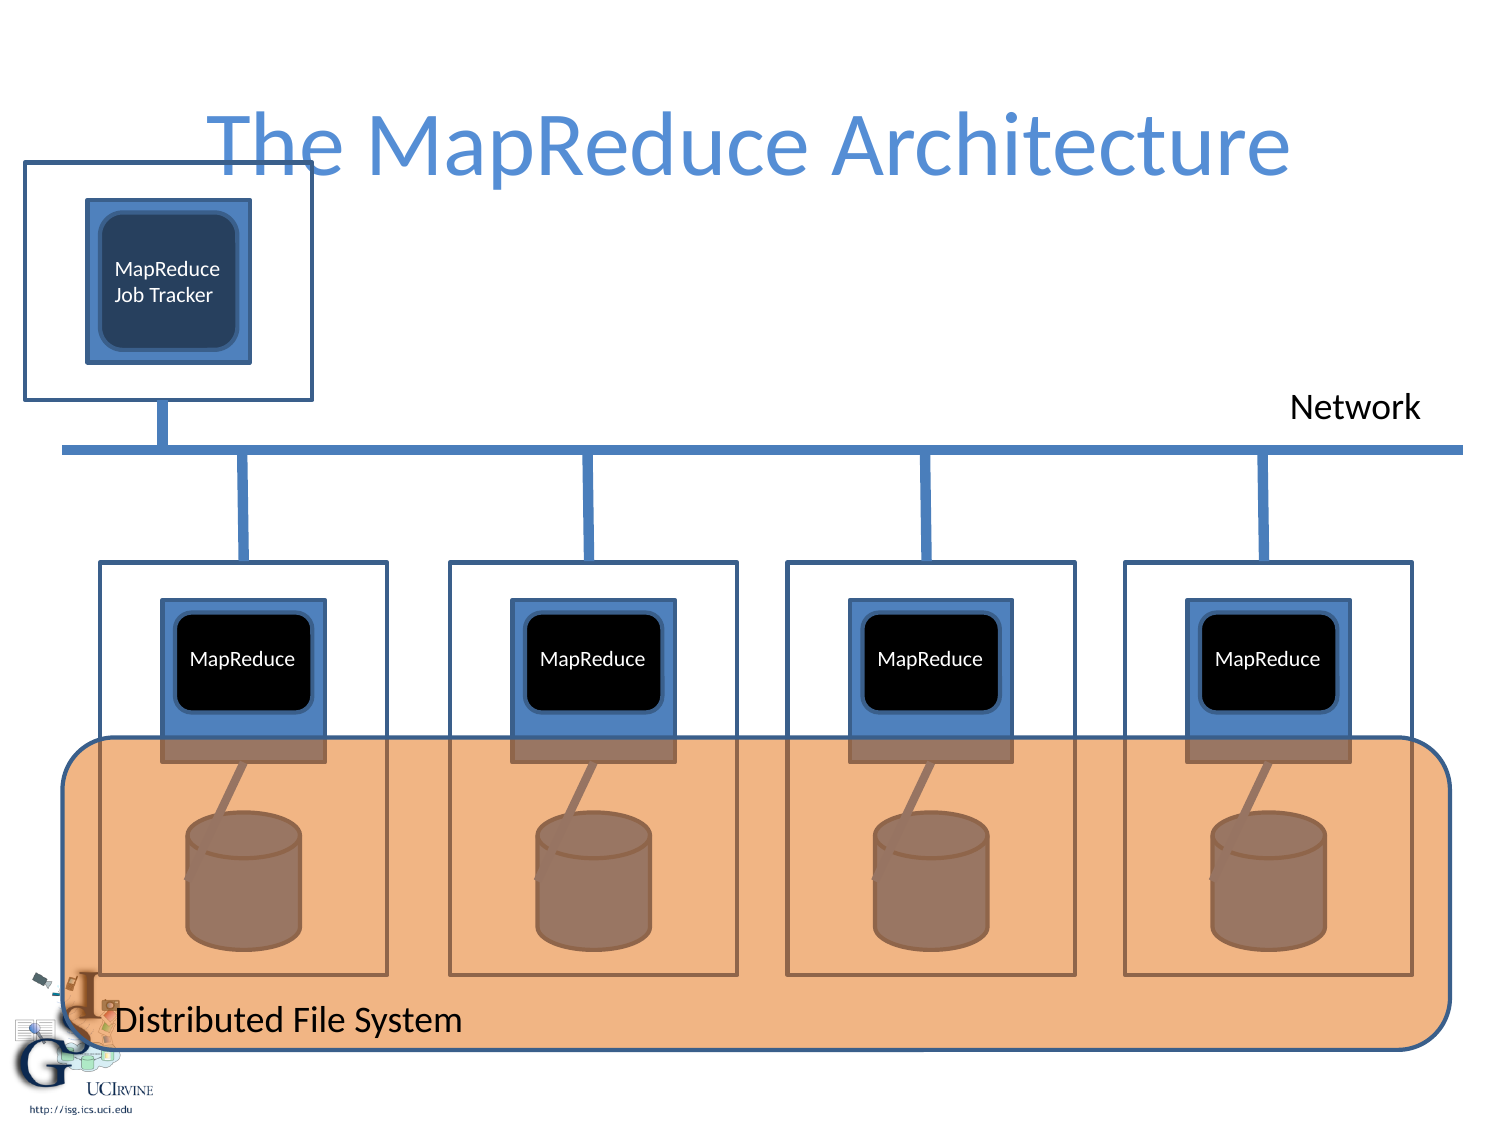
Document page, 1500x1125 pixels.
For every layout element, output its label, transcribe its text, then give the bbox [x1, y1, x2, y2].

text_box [174, 612, 313, 713]
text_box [1124, 571, 1413, 976]
title The MapReduce Architecture [75, 45, 1425, 233]
picture [9, 964, 153, 1115]
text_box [62, 449, 1463, 562]
text_box [157, 735, 1453, 1053]
text_box Distributed File System [157, 987, 488, 1048]
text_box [99, 571, 388, 976]
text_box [787, 571, 1076, 976]
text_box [1199, 612, 1338, 713]
text_box [60, 739, 94, 962]
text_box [449, 571, 738, 976]
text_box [24, 162, 313, 401]
text_box Network [1275, 374, 1450, 435]
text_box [99, 212, 238, 351]
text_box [862, 612, 1001, 713]
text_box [524, 612, 663, 713]
